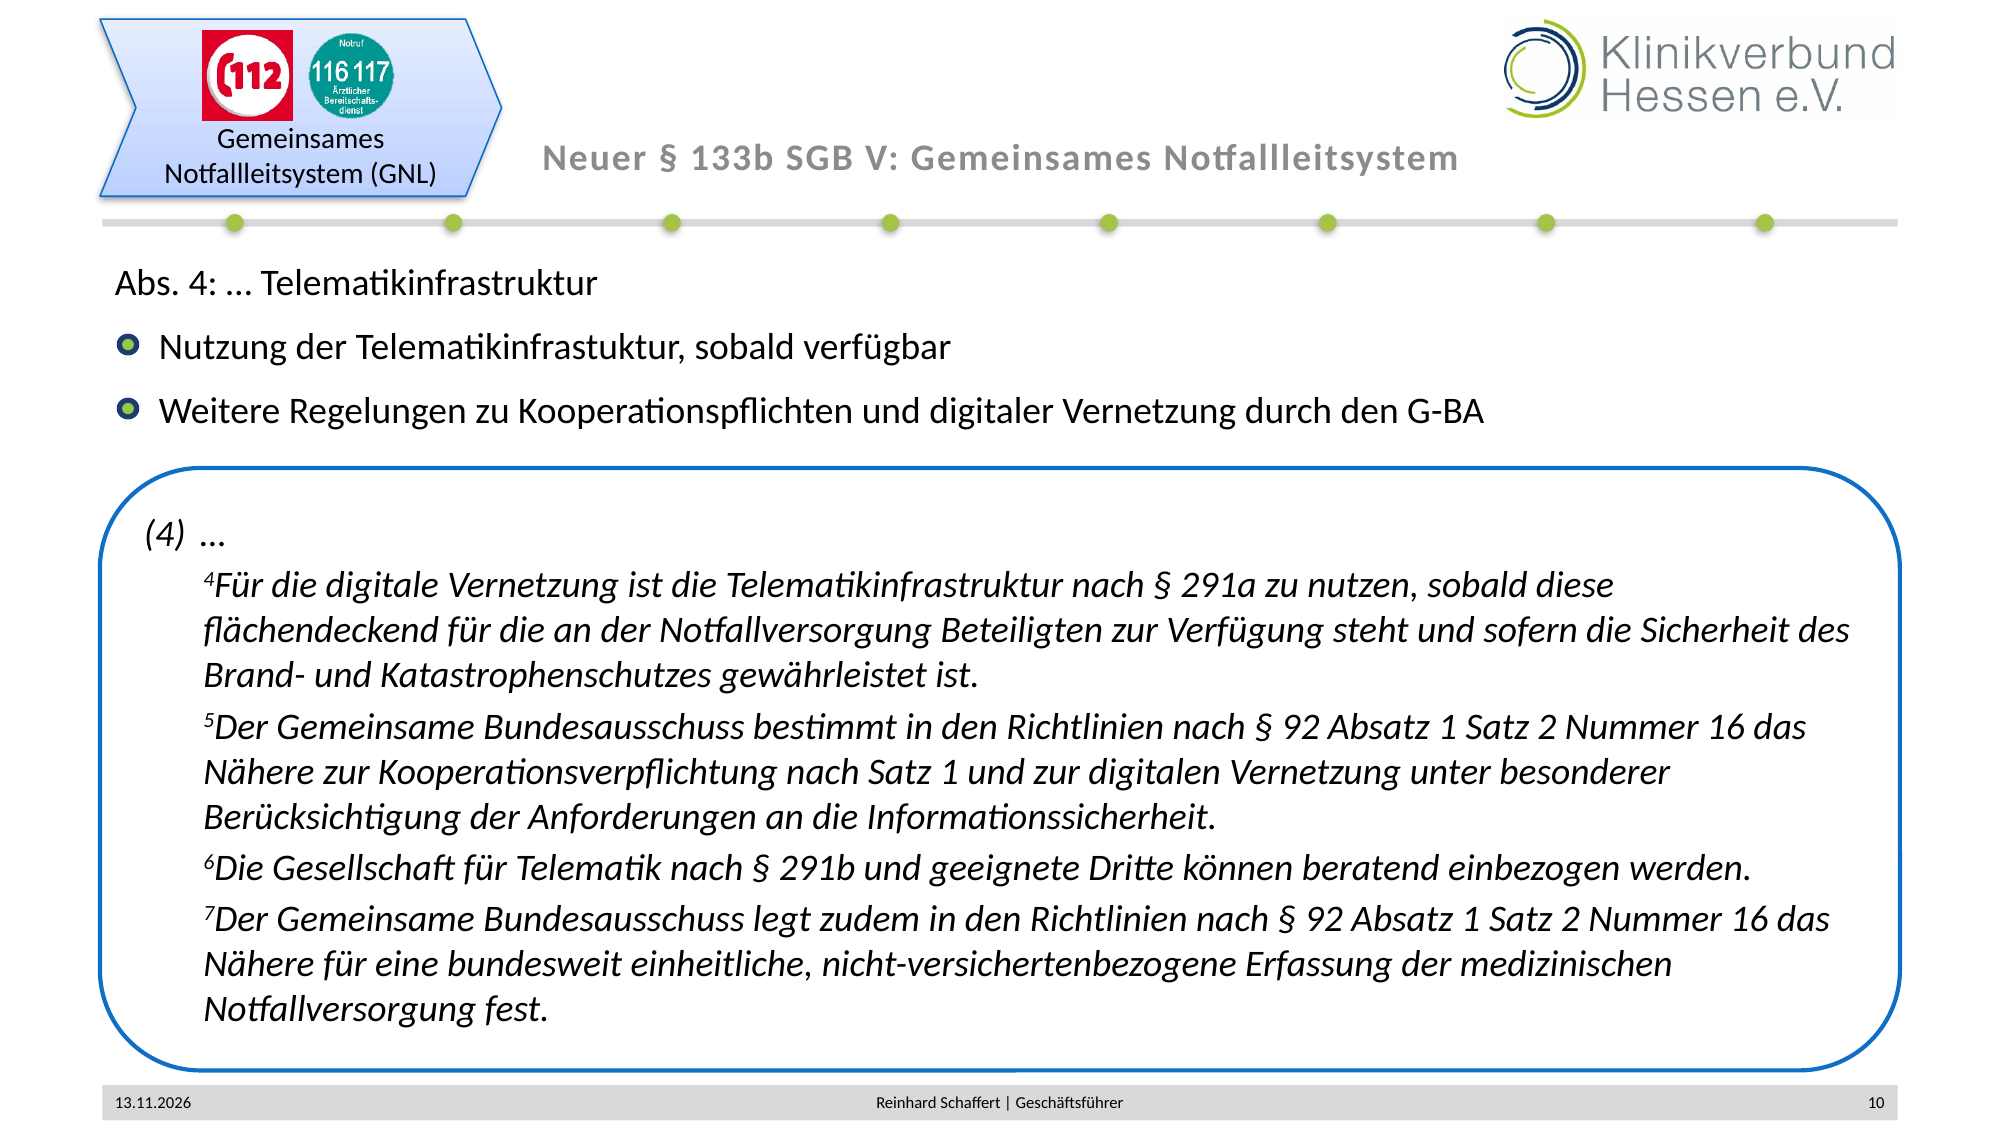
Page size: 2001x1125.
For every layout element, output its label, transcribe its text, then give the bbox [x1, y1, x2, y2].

picture [1504, 19, 1900, 118]
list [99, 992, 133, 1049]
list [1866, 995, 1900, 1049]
text_box … 4Für die digitale Vernetzung ist die Telematikinfrastruktur nach § 291a zu nutzen, sobald diese flächendeckend für die an der Notfallversorgung Beteiligten zur Verfügung steht und sofern die Sicherheit des Brand- und Katastrophenschutzes gewährleistet ist. 5Der Gemeinsame Bundesausschuss bestimmt in den Richtlinien nach § 92 Absatz 1 Satz 2 Nummer 16 das Nähere zur Kooperationsverpflichtung nach Satz 1 und zur digitalen Vernetzung unter besonderer Berücksichtigung der Anforderungen an die Informationssicherheit. 6Die Gesellschaft für Telematik nach § 291b und geeignete Dritte können beratend einbezogen werden. 7Der Gemeinsame Bundesausschuss legt zudem in den Richtlinien nach § 92 Absatz 1 Satz 2 Nummer 16 das Nähere für eine bundesweit einheitliche, nicht-versichertenbezogene Erfassung der medizinischen Notfallversorgung fest. [97, 465, 1903, 1073]
footer Reinhard Schaffert | Geschäftsführer [683, 1085, 1317, 1118]
picture [114, 331, 142, 358]
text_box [99, 18, 502, 197]
title Neuer § 133b SGB V: Gemeinsames Notfallleitsystem [527, 125, 1900, 209]
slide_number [99, 1085, 567, 1118]
picture [114, 395, 142, 422]
slide_number 10 [1433, 1085, 1900, 1118]
list Abs. 4: … Telematikinfrastruktur Nutzung der Telematikinfrastuktur, sobald verfügbar Weitere Regelungen zu Kooperationspflichten und digitaler Vernetzung durch den G-BA [99, 251, 1900, 547]
